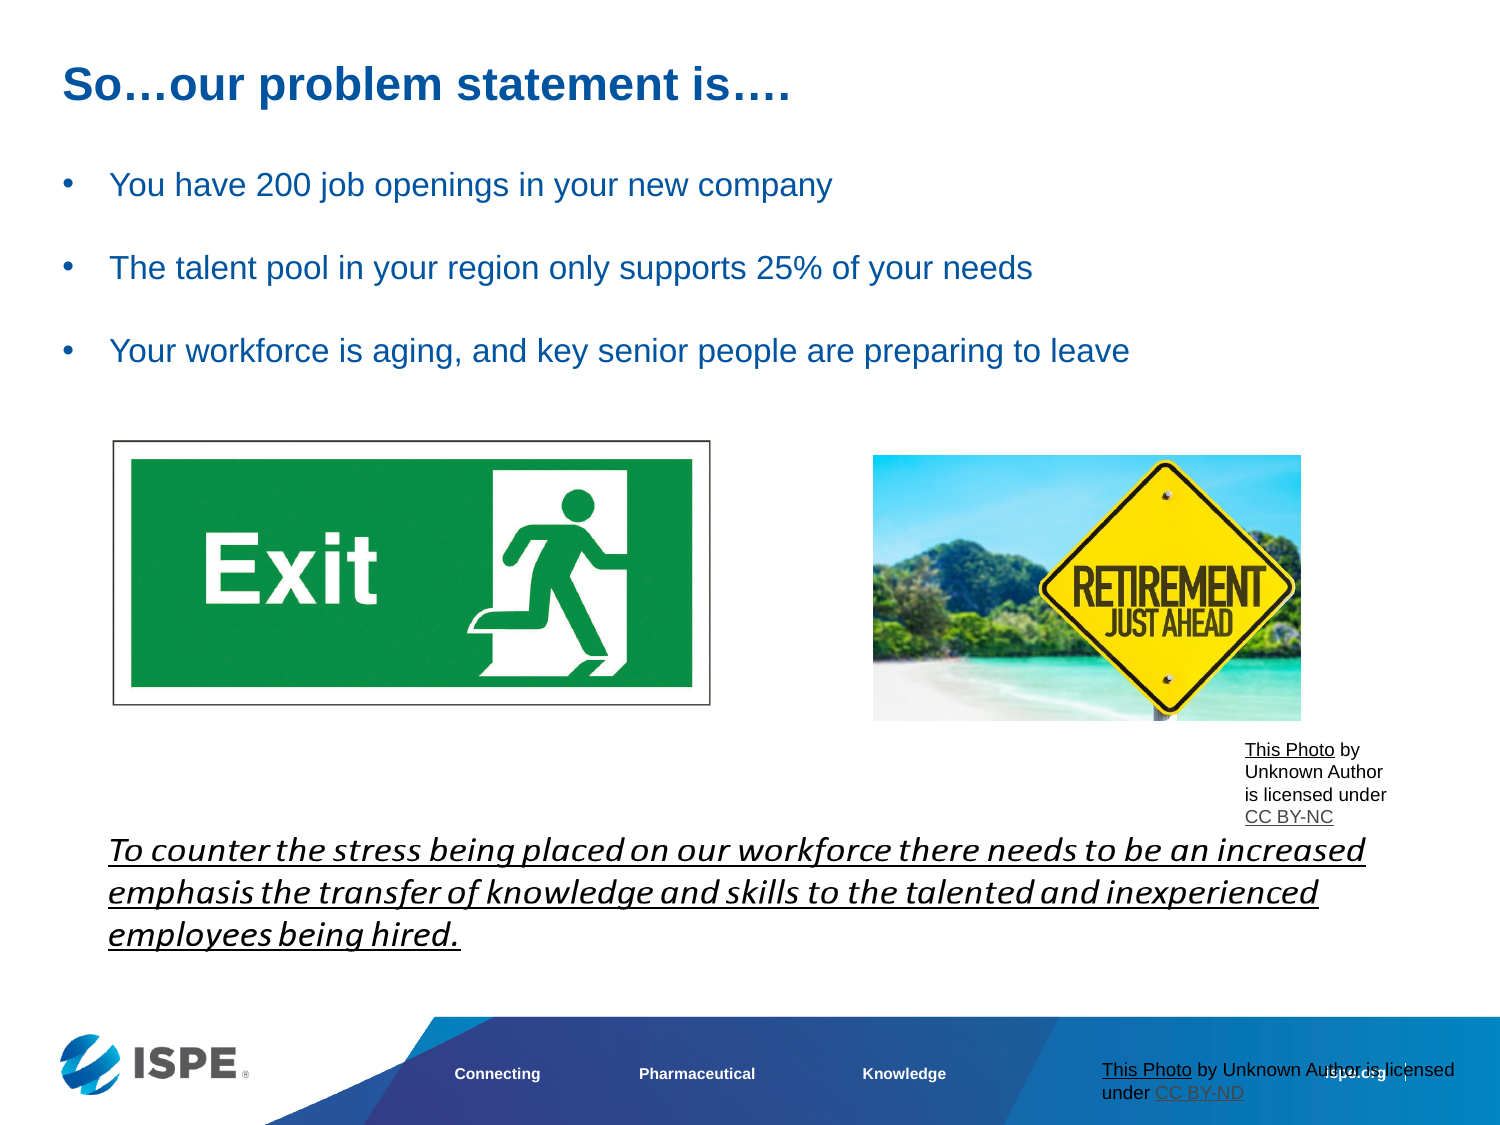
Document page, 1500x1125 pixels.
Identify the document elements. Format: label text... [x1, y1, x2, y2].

list So…our problem statement is…. [62, 62, 1438, 218]
picture [0, 0, 1500, 1125]
text_box This Photo by Unknown Author is licensed under CC BY-ND [1087, 1050, 1500, 1111]
list You have 200 job openings in your new company The talent pool in your region only supports 25% of your needs Your workforce is aging, and key senior people are preparing to leave [62, 218, 1438, 562]
text_box This Photo by Unknown Author is licensed under CC BY-NC [1230, 730, 1416, 816]
